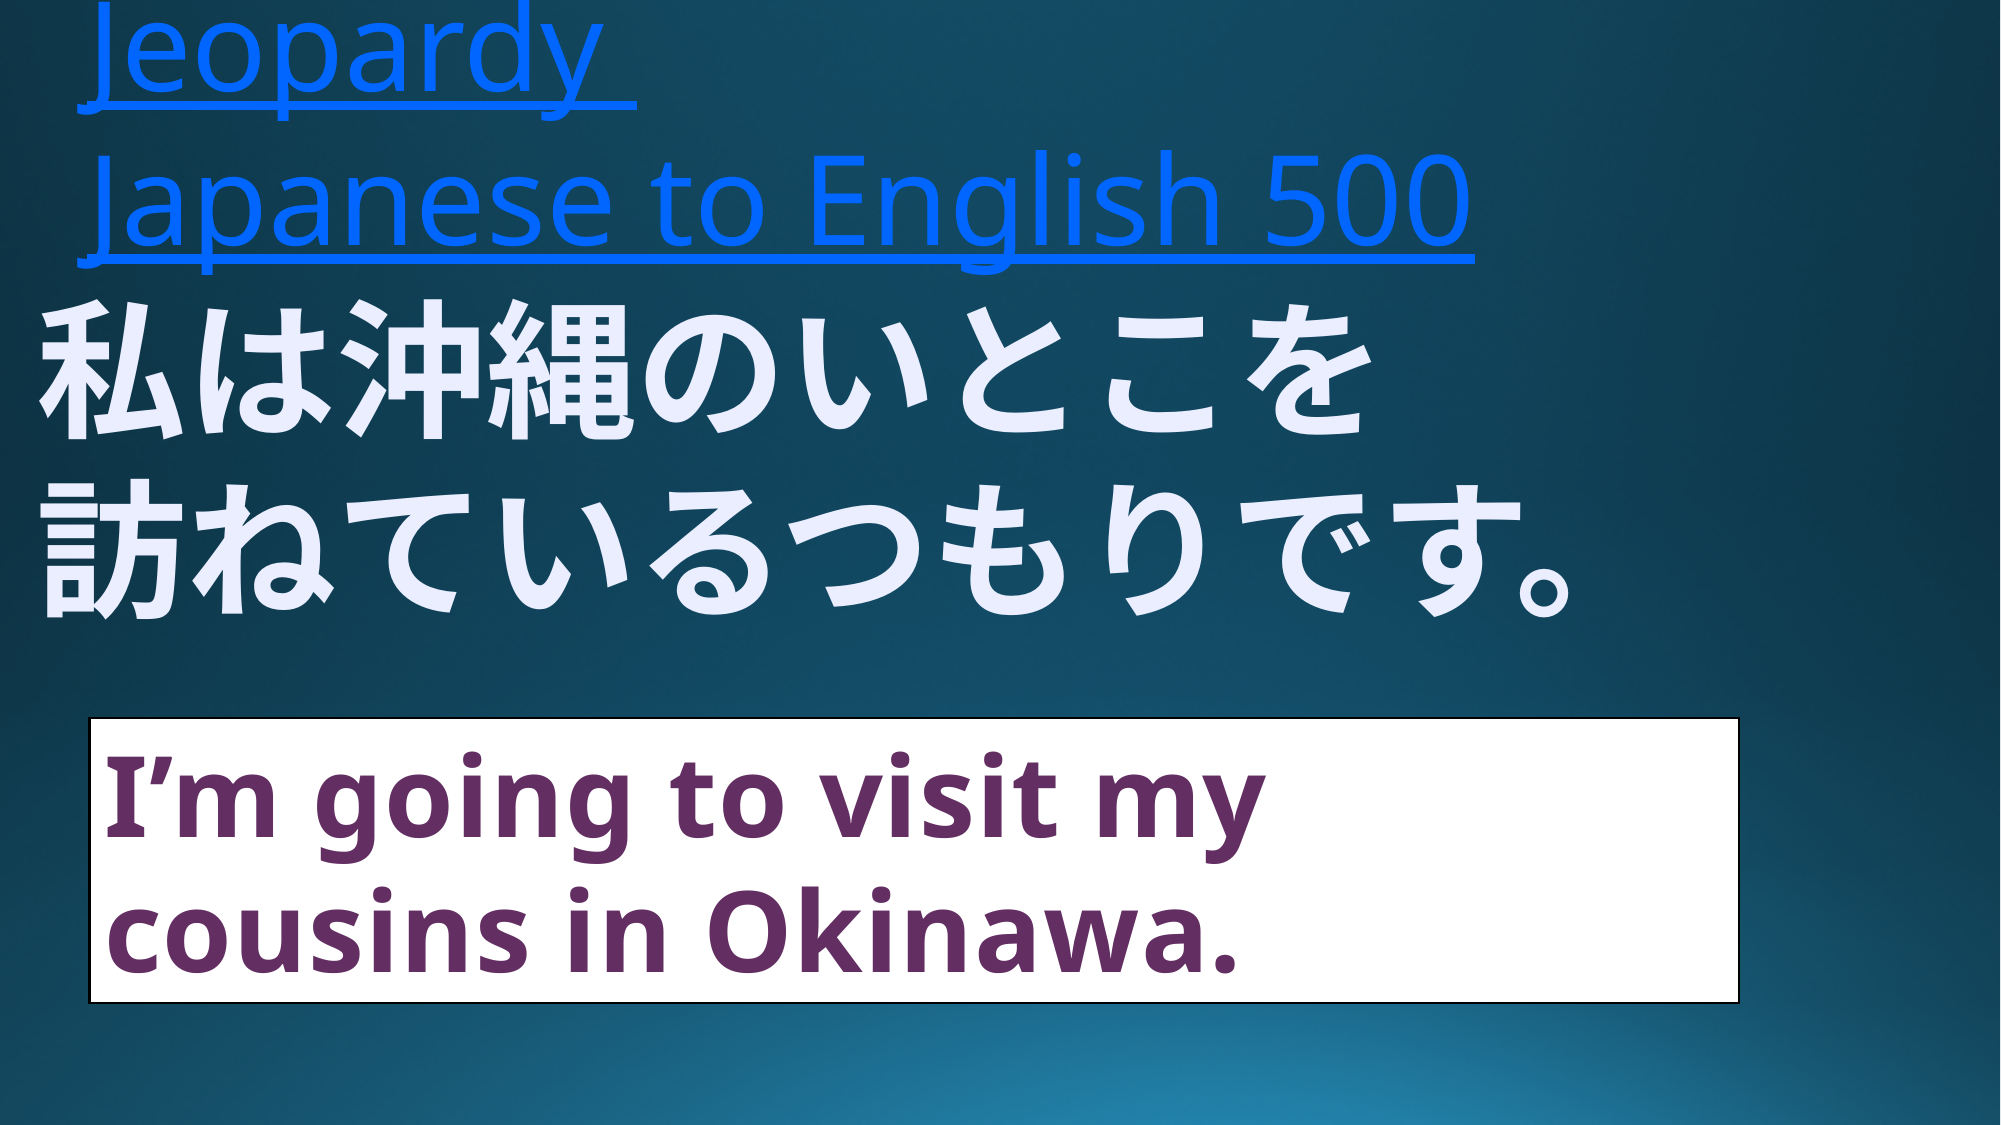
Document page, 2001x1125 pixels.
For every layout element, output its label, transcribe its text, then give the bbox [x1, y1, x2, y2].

title Jeopardy Japanese to English 500 [72, 46, 2000, 199]
text_box 私は沖縄のいとこを 訪ねているつもりです。 [21, 268, 1903, 644]
picture [0, 0, 2001, 1125]
text_box I’m going to visit my cousins in Okinawa. [88, 717, 1740, 1004]
